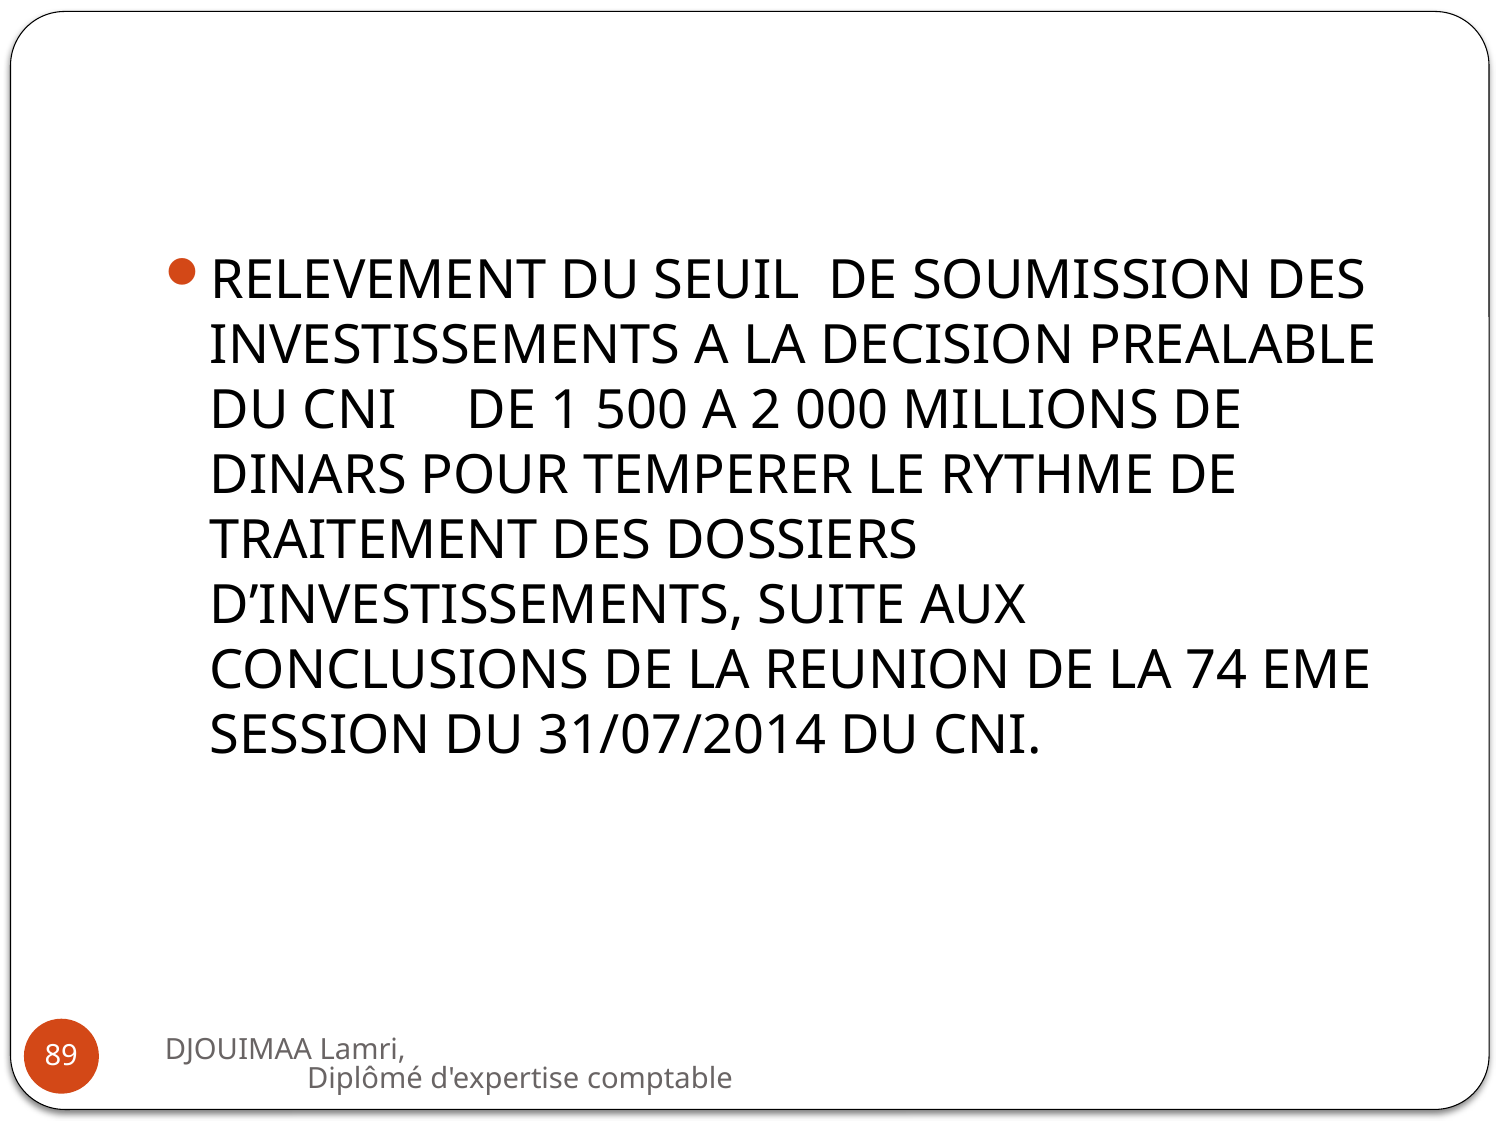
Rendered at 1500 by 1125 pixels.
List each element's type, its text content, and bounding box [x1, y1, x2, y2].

footer DJOUIMAA Lamri, Diplômé d'expertise comptable [150, 1012, 800, 1088]
slide_number 89 [23, 1018, 99, 1094]
list RELEVEMENT DU SEUIL DE SOUMISSION DES INVESTISSEMENTS A LA DECISION PREALABLE DU CNI DE 1 500 A 2 000 MILLIONS DE DINARS POUR TEMPERER LE RYTHME DE TRAITEMENT DES DOSSIERS D’INVESTISSEMENTS, SUITE AUX CONCLUSIONS DE LA REUNION DE LA 74 EME SESSION DU 31/07/2014 DU CNI. [150, 237, 1425, 988]
